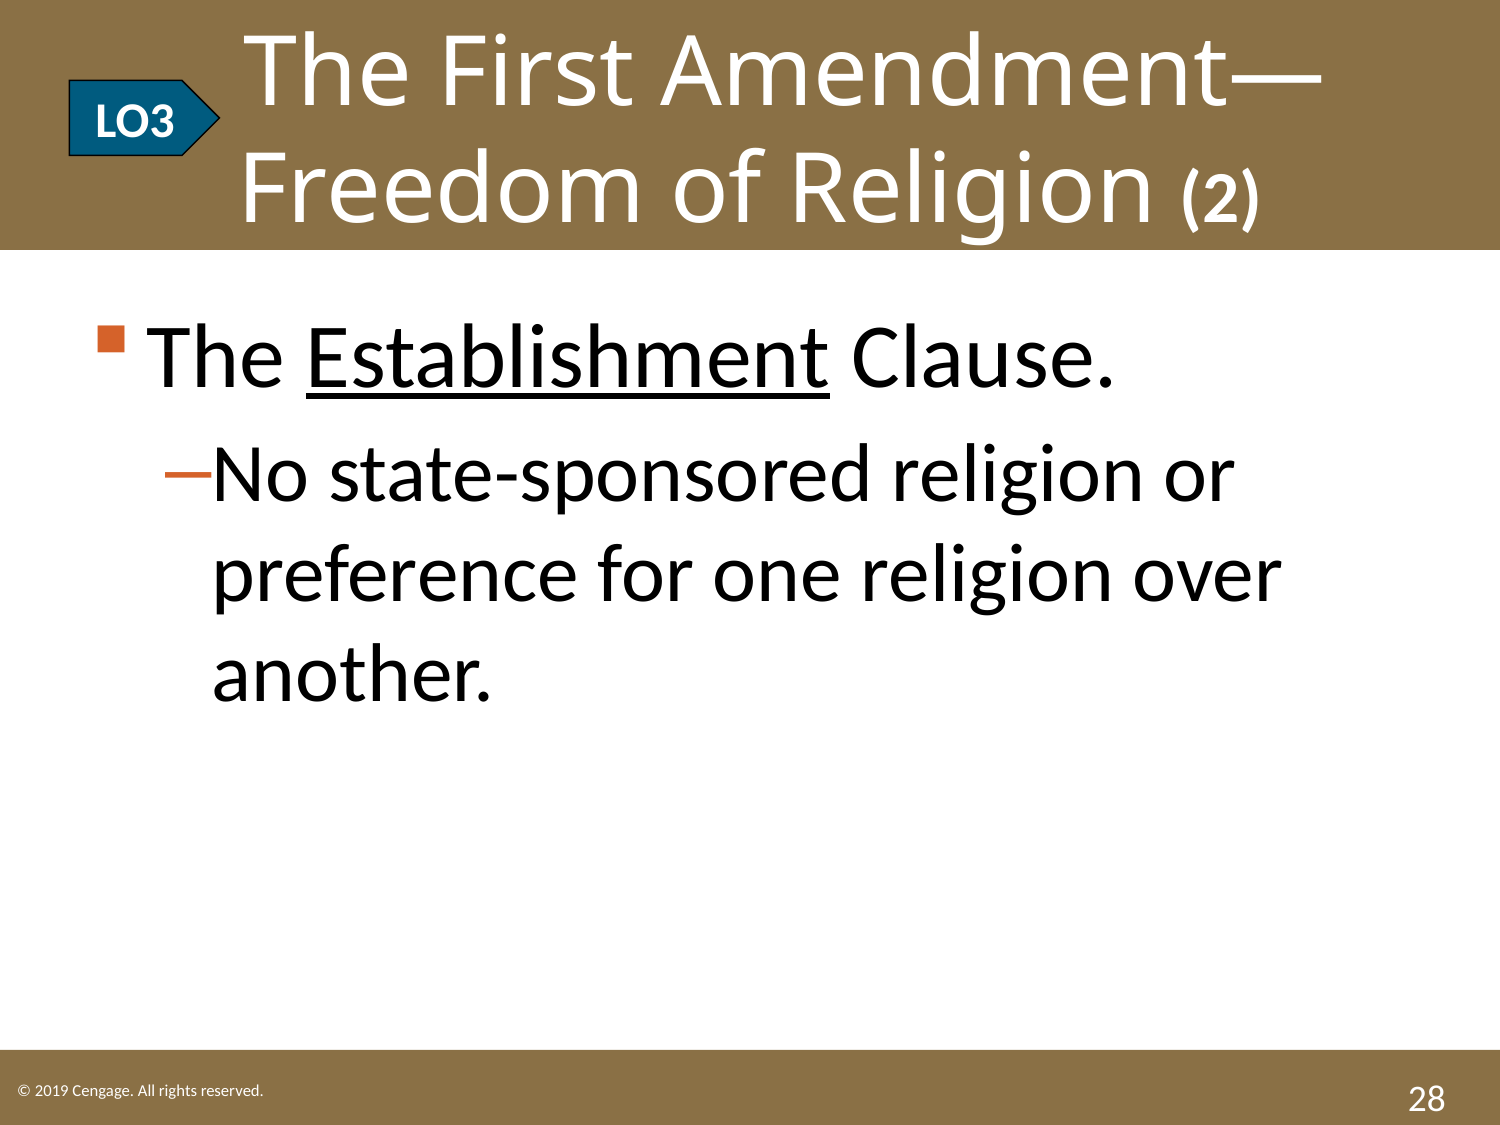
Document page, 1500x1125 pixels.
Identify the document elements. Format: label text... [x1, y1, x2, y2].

list The Establishment Clause. No state-sponsored religion or preference for one religion over another. [75, 287, 1463, 1031]
slide_number 28 [1110, 1074, 1461, 1119]
title LO3 The First Amendment— Freedom of Religion (2) [0, 0, 1500, 251]
text_box LO3 [69, 80, 220, 156]
